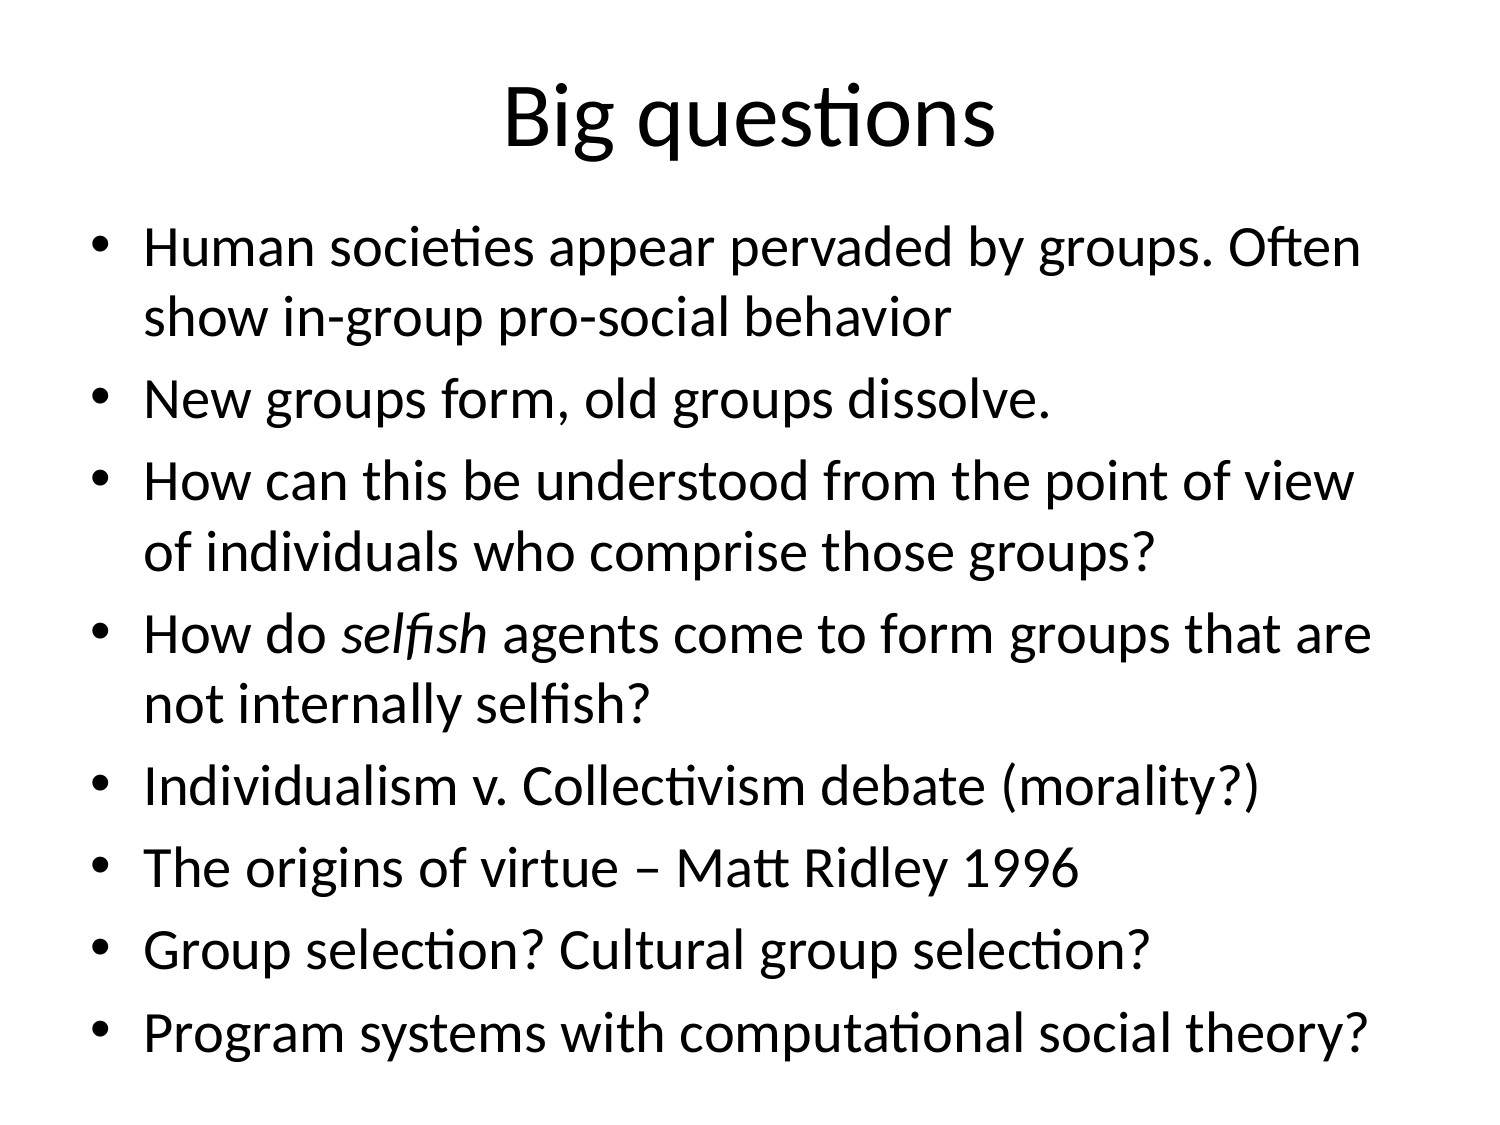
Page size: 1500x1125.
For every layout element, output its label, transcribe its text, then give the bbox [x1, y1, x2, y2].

title Big questions [75, 45, 1425, 175]
list Human societies appear pervaded by groups. Often show in-group pro-social behavior New groups form, old groups dissolve. How can this be understood from the point of view of individuals who comprise those groups? How do selfish agents come to form groups that are not internally selfish? Individualism v. Collectivism debate (morality?) The origins of virtue – Matt Ridley 1996 Group selection? Cultural group selection? Program systems with computational social theory? [75, 200, 1425, 1088]
